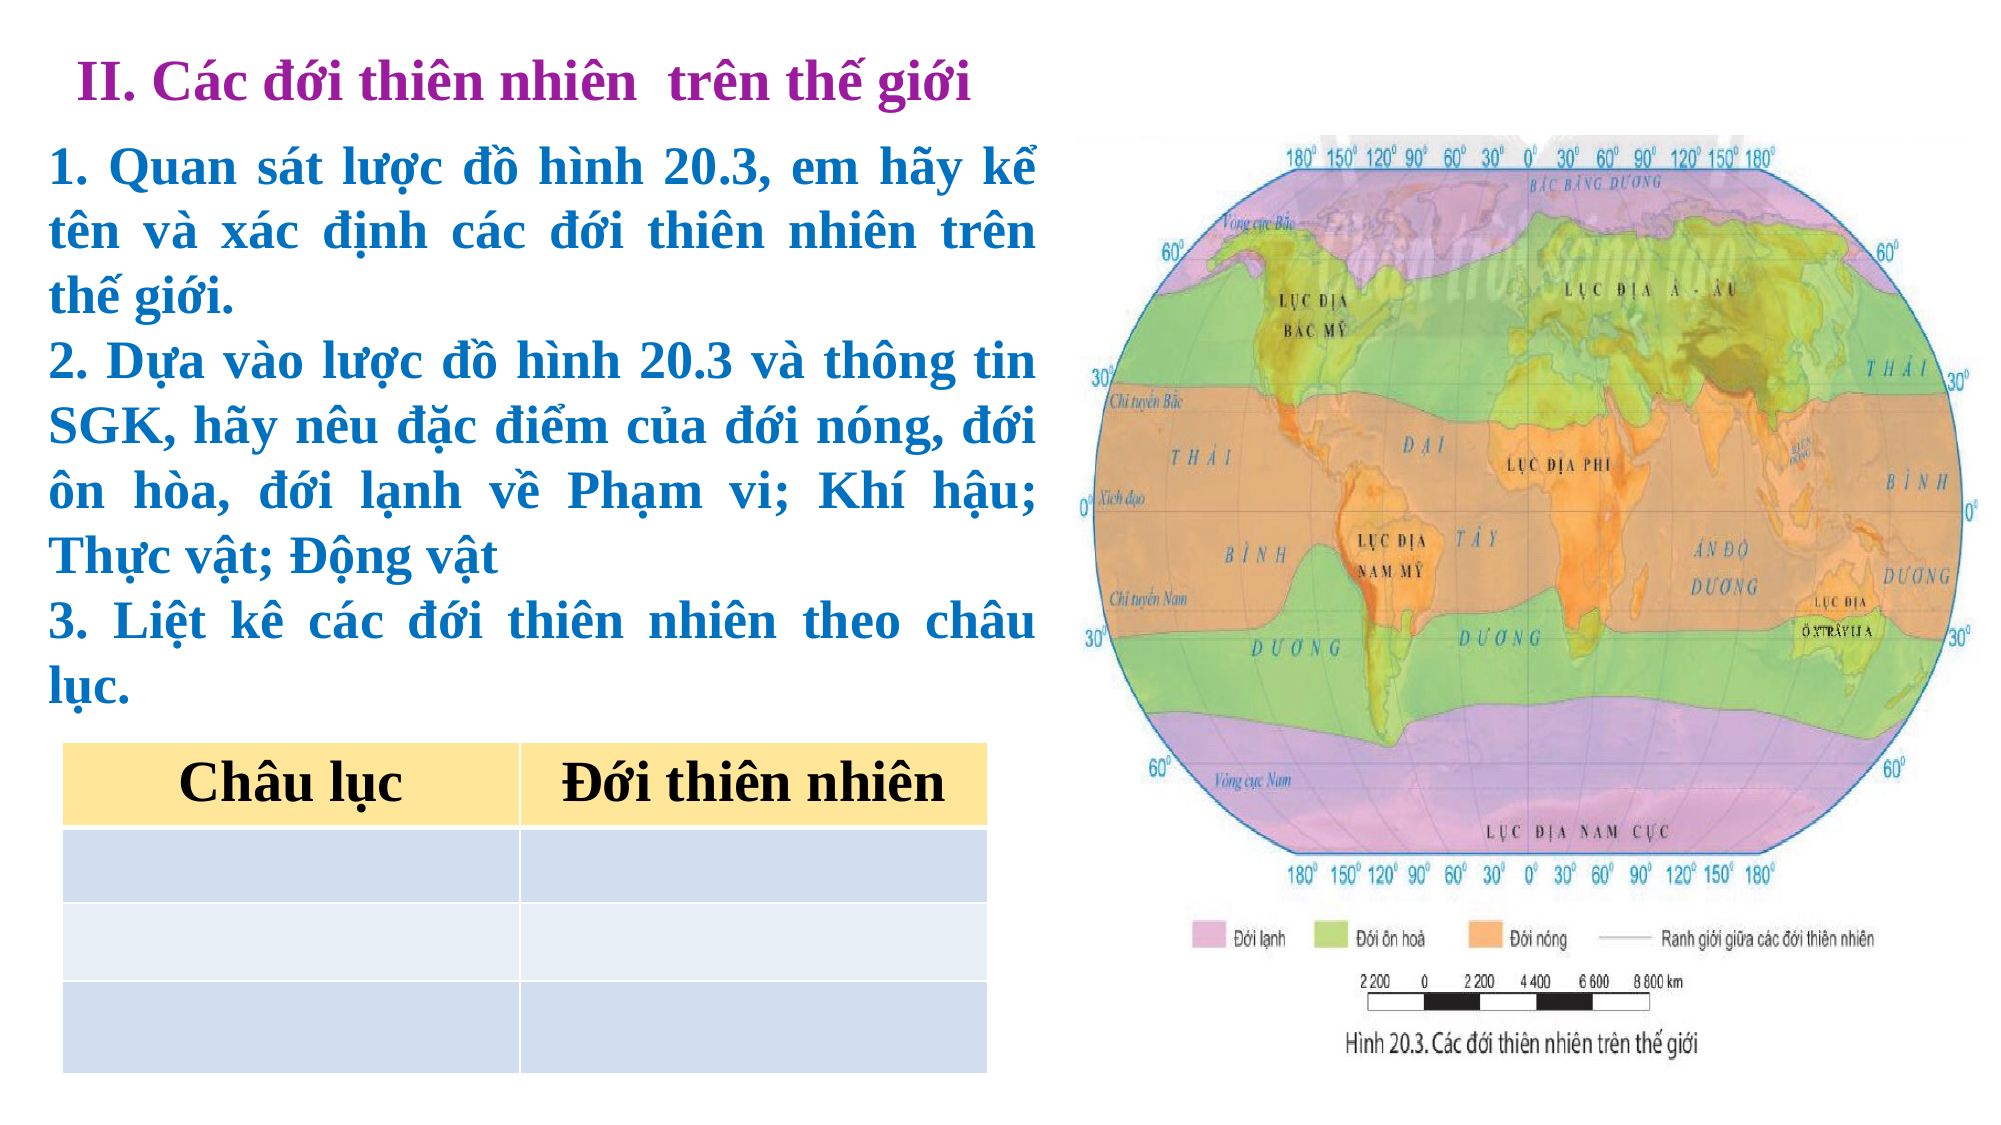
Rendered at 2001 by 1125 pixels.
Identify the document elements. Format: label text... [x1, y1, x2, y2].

table_cell [521, 982, 987, 1073]
table_cell [63, 904, 519, 980]
table_cell [63, 830, 519, 902]
table_cell [521, 830, 987, 902]
table_cell [521, 904, 987, 980]
table_header Châu lục [63, 743, 519, 825]
text_box II. Các đới thiên nhiên trên thế giới [62, 0, 1138, 120]
table_header Đới thiên nhiên [521, 743, 987, 825]
table_cell [63, 982, 519, 1073]
picture [1075, 135, 1985, 1074]
text_box 1. Quan sát lược đồ hình 20.3, em hãy kể tên và xác định các đới thiên nhiên trên thế giới. 2. Dựa vào lược đồ hình 20.3 và thông tin SGK, hãy nêu đặc điểm của đới nóng, đới ôn hòa, đới lạnh về Phạm vi; Khí hậu; Thực vật; Động vật 3. Liệt kê các đới thiên nhiên theo châu lục. [33, 122, 1054, 722]
